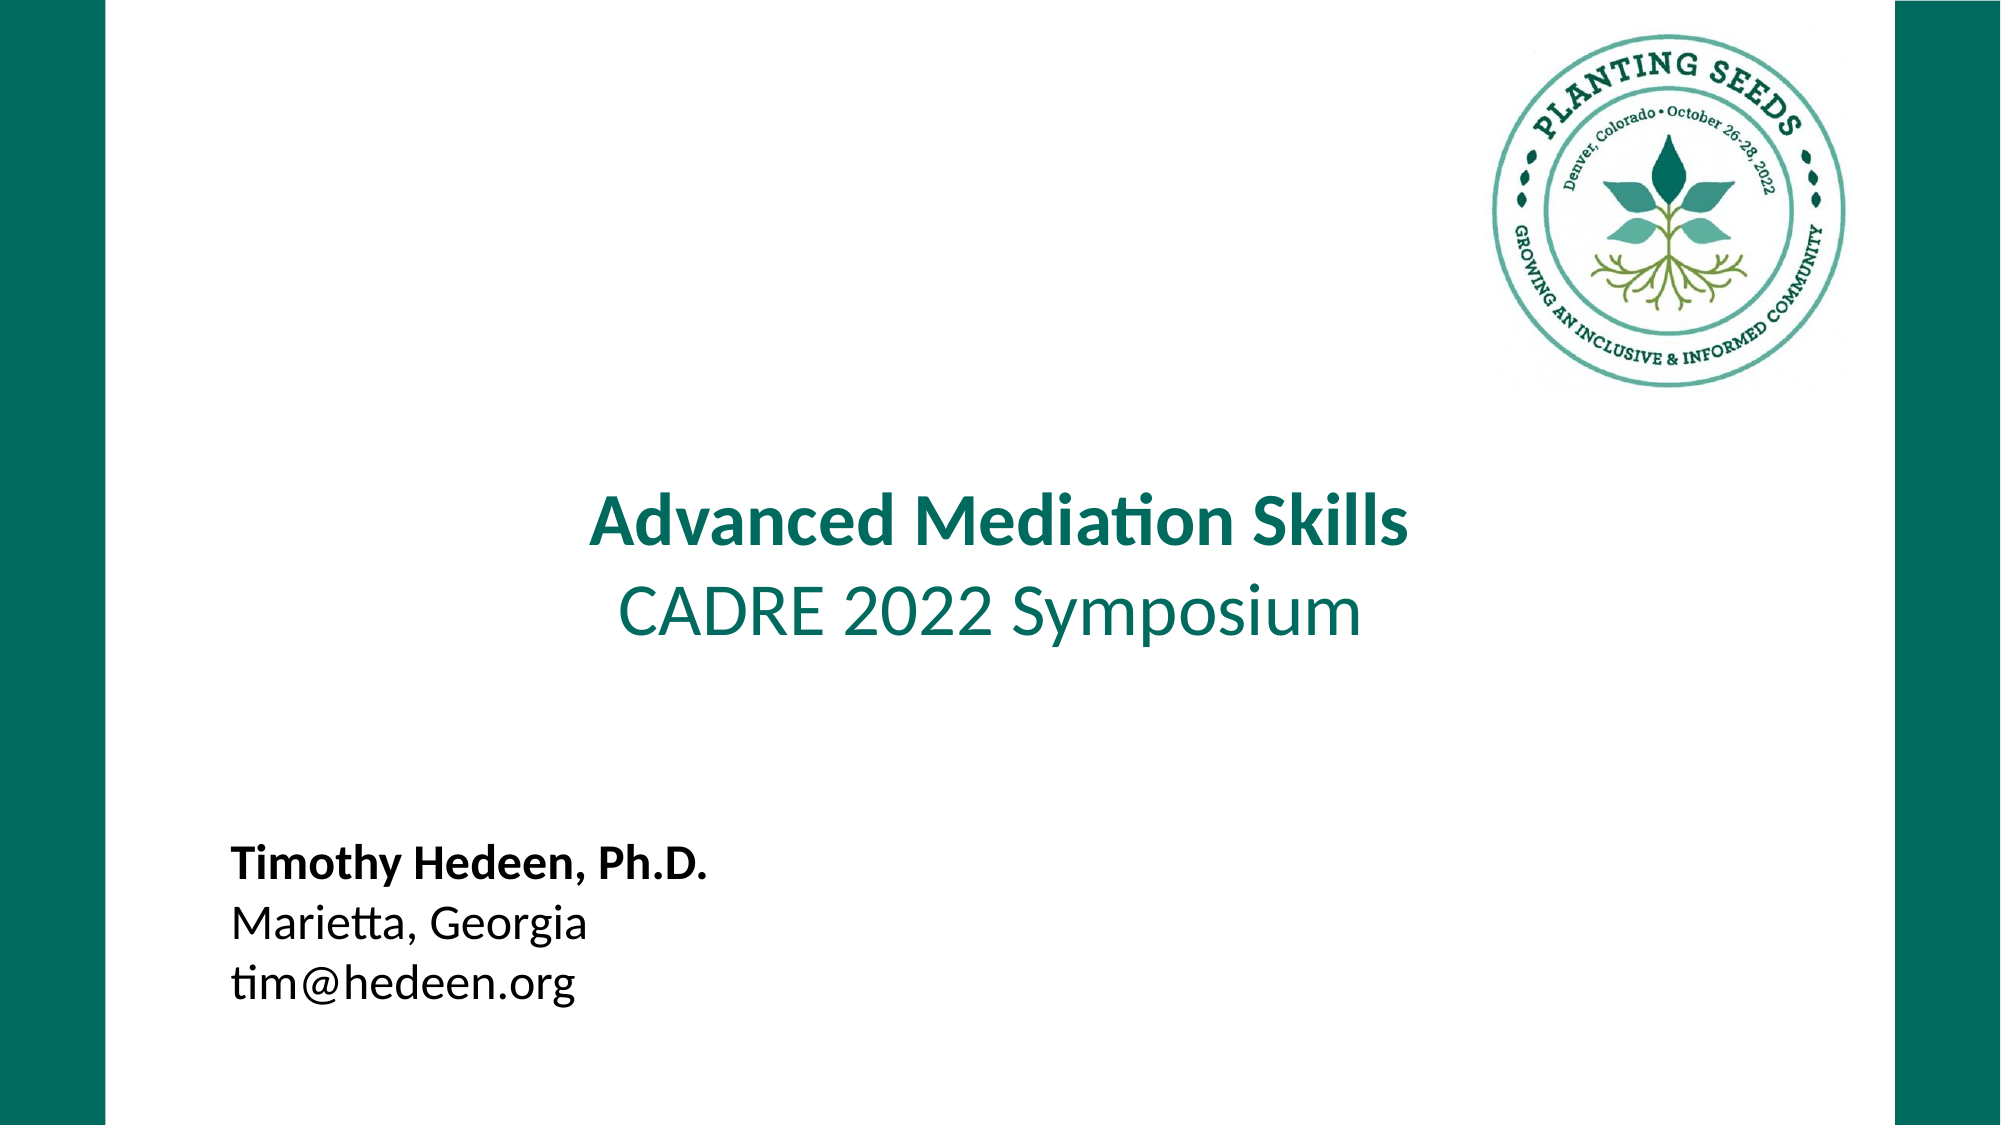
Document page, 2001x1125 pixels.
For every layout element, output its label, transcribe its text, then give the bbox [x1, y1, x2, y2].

picture [1486, 27, 1850, 392]
text_box Advanced Mediation Skills CADRE 2022 Symposium Timothy Hedeen, Ph.D. Marietta, Georgia tim@hedeen.org [215, 462, 1784, 1018]
